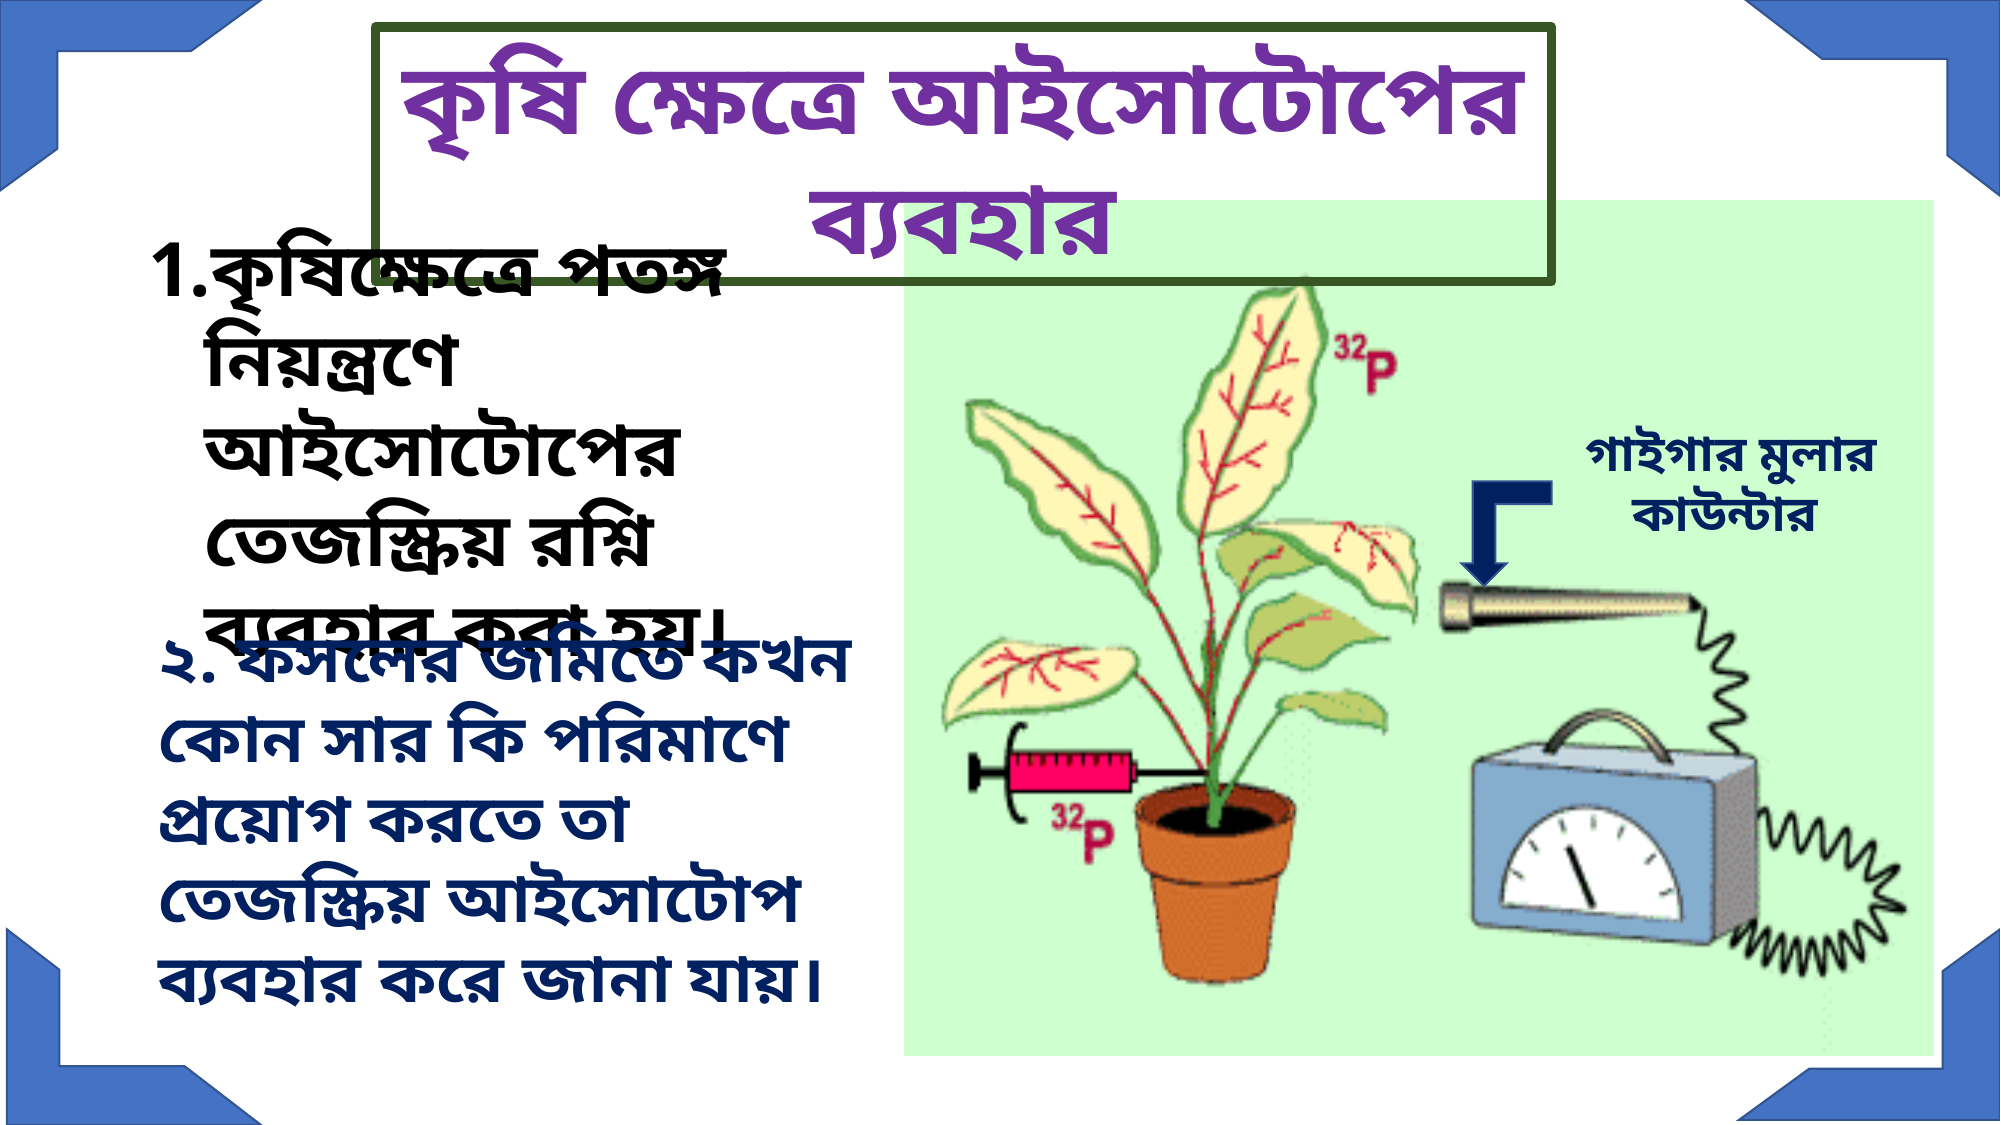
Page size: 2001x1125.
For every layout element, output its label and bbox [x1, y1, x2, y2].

text_box [0, 0, 2000, 1125]
